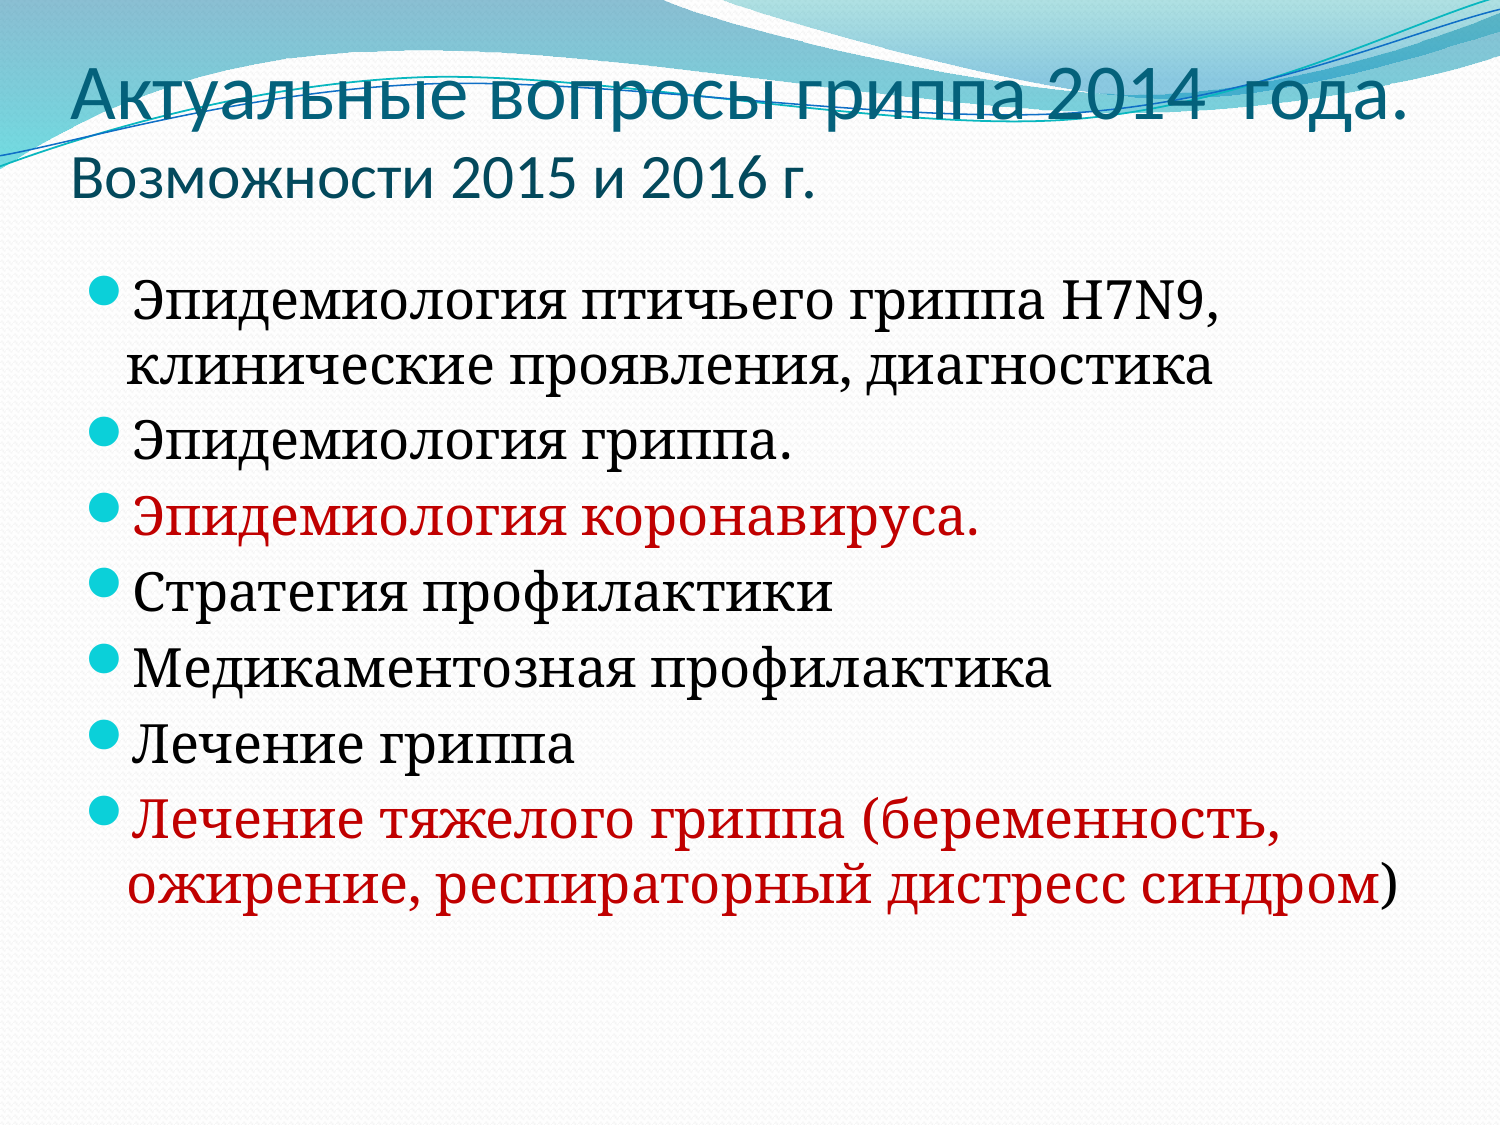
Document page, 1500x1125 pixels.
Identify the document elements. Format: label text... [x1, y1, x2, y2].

title Актуальные вопросы гриппа 2014 года. Возможности 2015 и 2016 г. [70, 23, 1421, 211]
list Эпидемиология птичьего гриппа H7N9, клинические проявления, диагностика Эпидемиология гриппа. Эпидемиология коронавируса. Стратегия профилактики Медикаментозная профилактика Лечение гриппа Лечение тяжелого гриппа (беременность, ожирение, респираторный дистресс синдром) [70, 257, 1421, 978]
